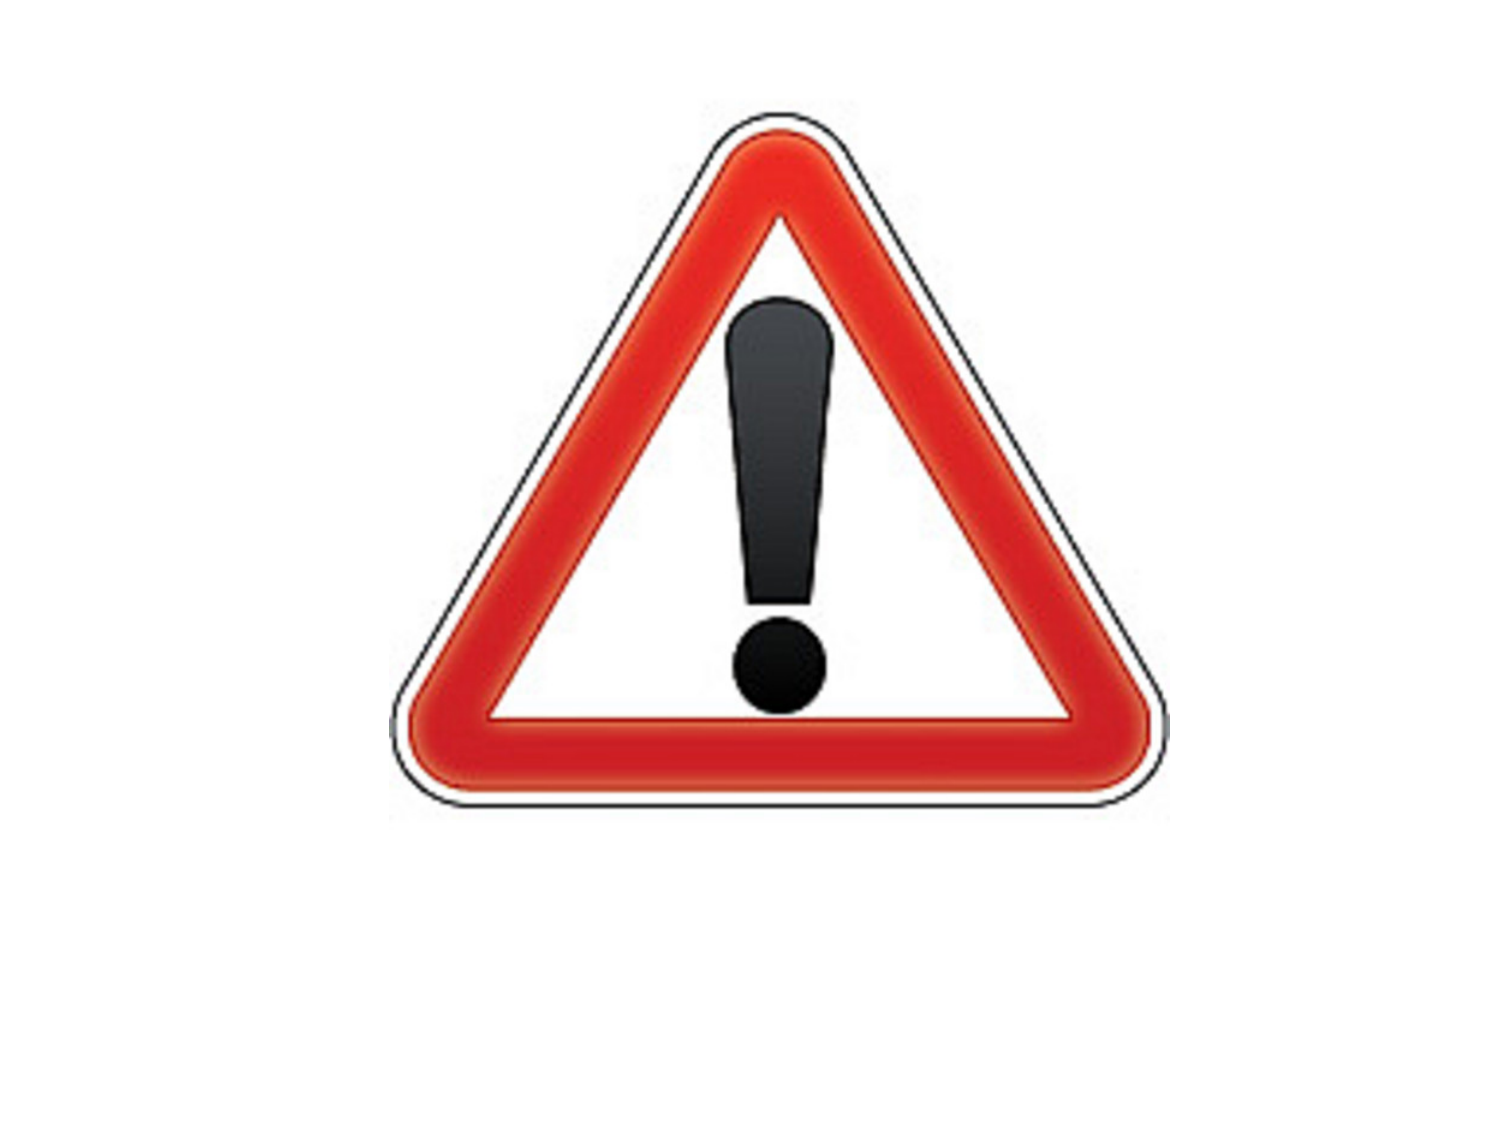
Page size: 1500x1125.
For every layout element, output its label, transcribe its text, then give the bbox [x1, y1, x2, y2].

picture [389, 70, 1170, 851]
text_box 1.33 Прочие опасности [76, 42, 1425, 1005]
